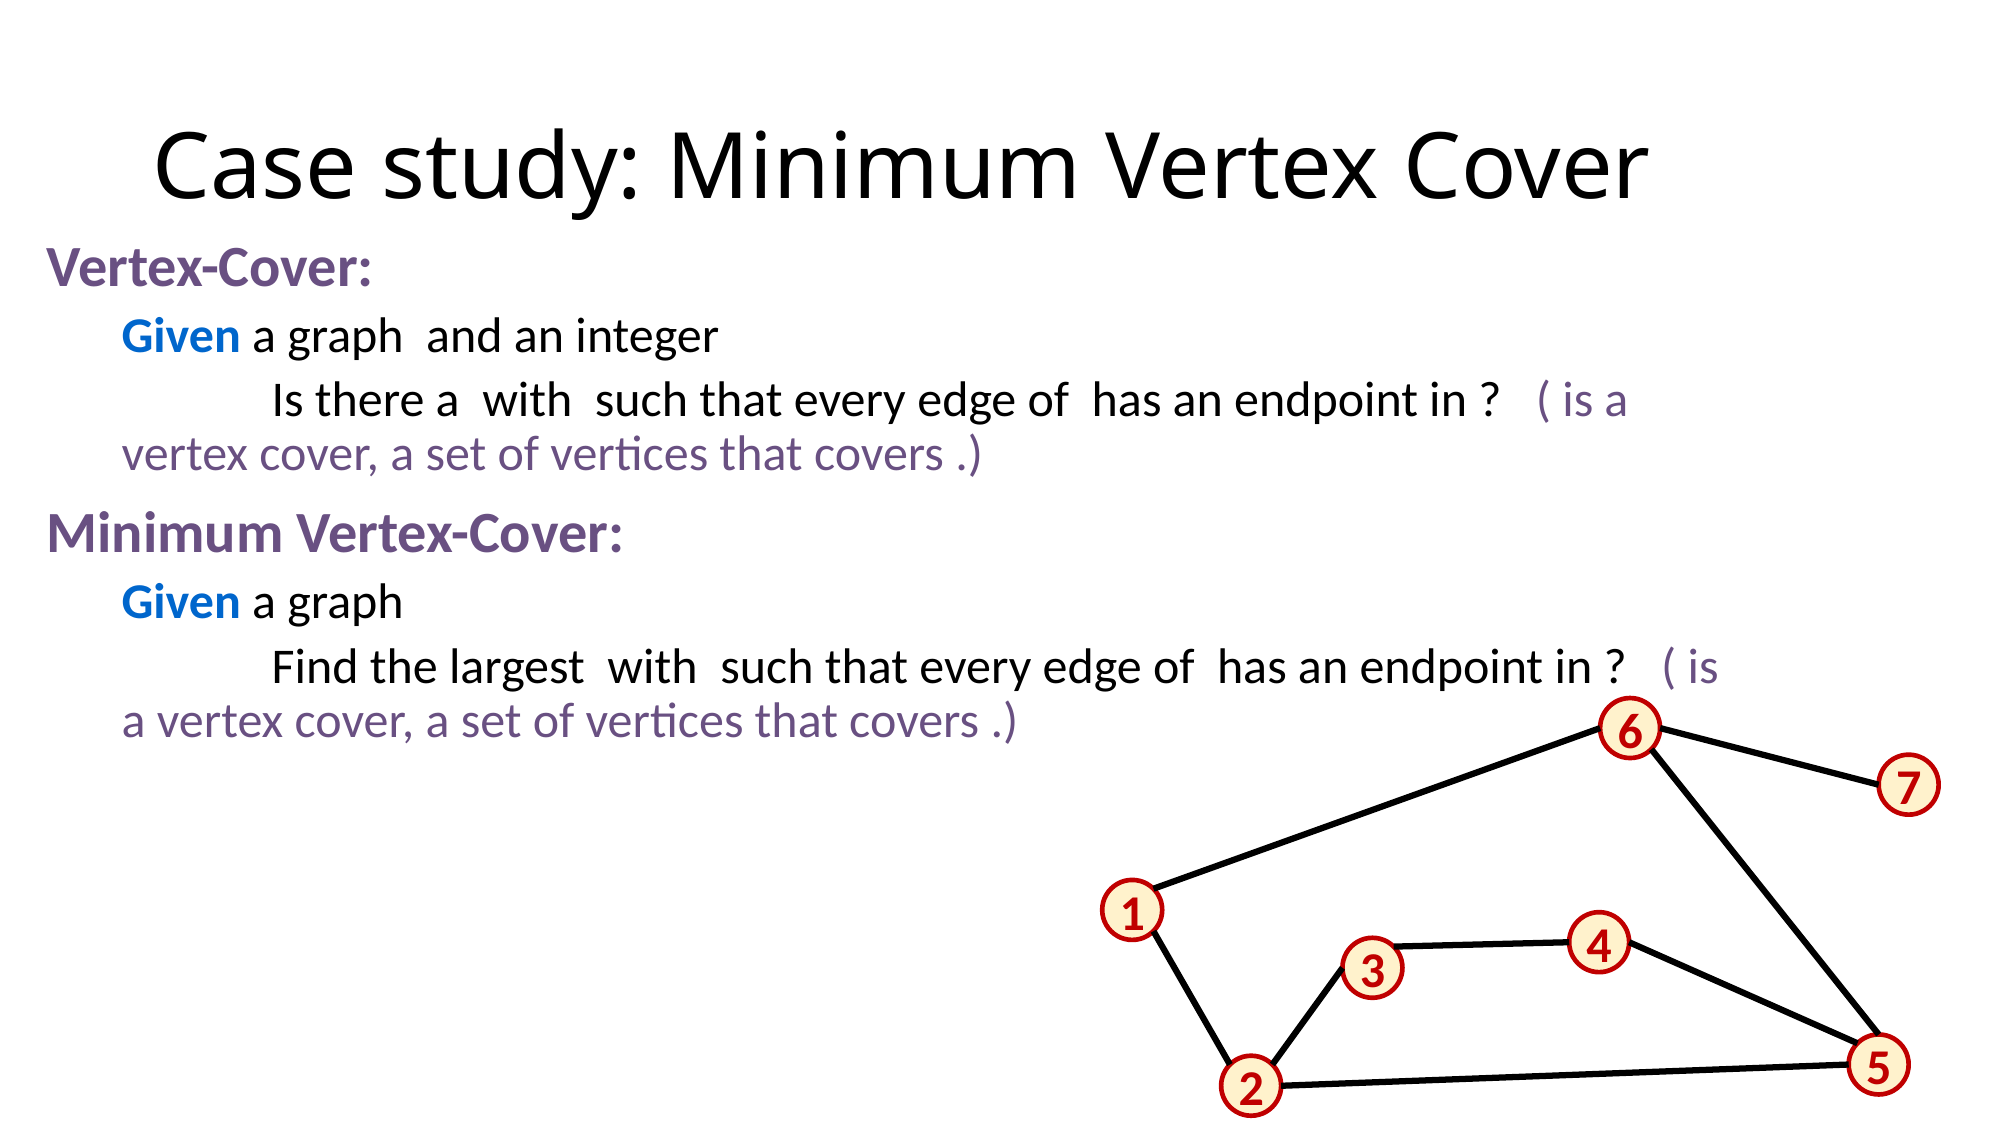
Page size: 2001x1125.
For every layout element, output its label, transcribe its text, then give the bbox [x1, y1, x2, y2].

title Case study: Minimum Vertex Cover [137, 59, 1863, 278]
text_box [1102, 698, 1939, 1116]
